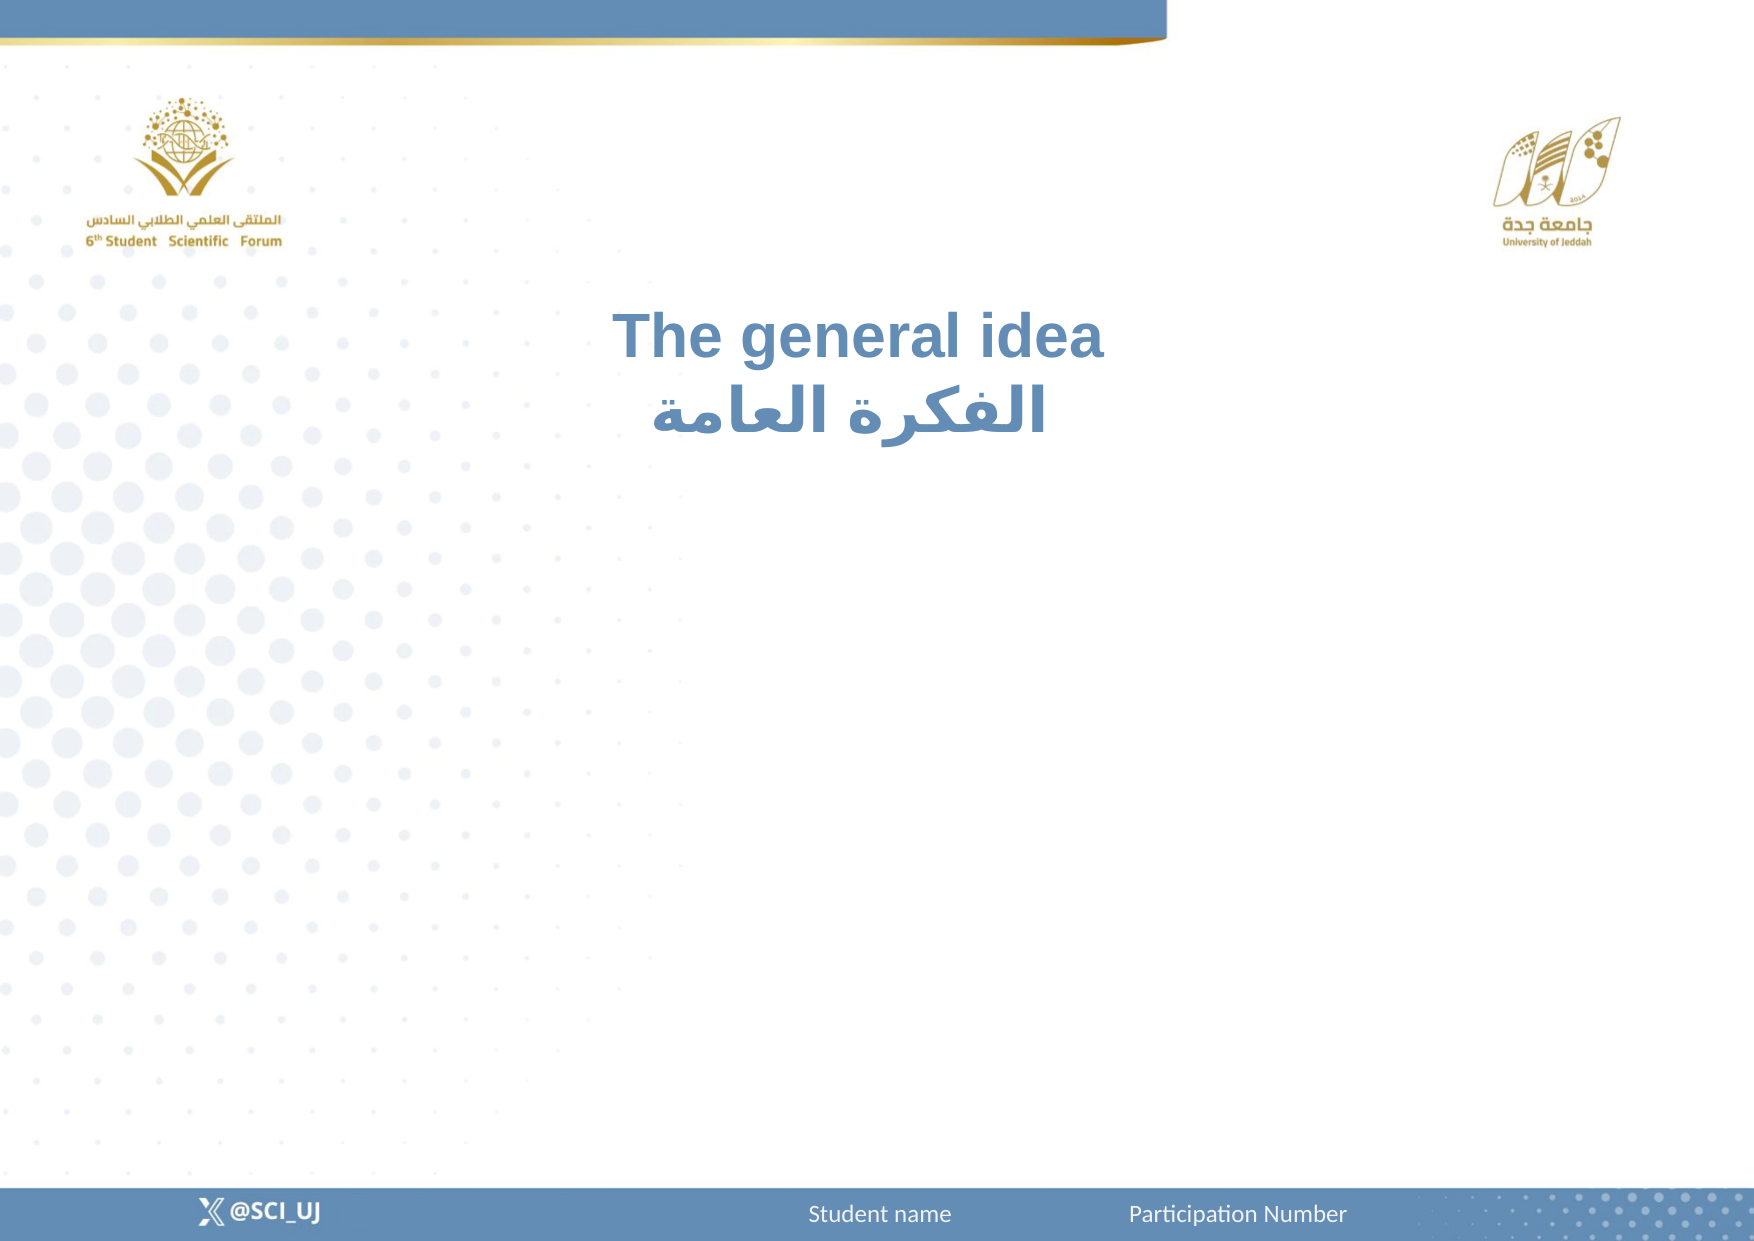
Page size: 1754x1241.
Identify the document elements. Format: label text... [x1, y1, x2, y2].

text_box Student name Participation Number [741, 1192, 1417, 1232]
picture [0, 0, 1754, 1241]
text_box The general idea الفكرة العامة [480, 288, 1237, 453]
